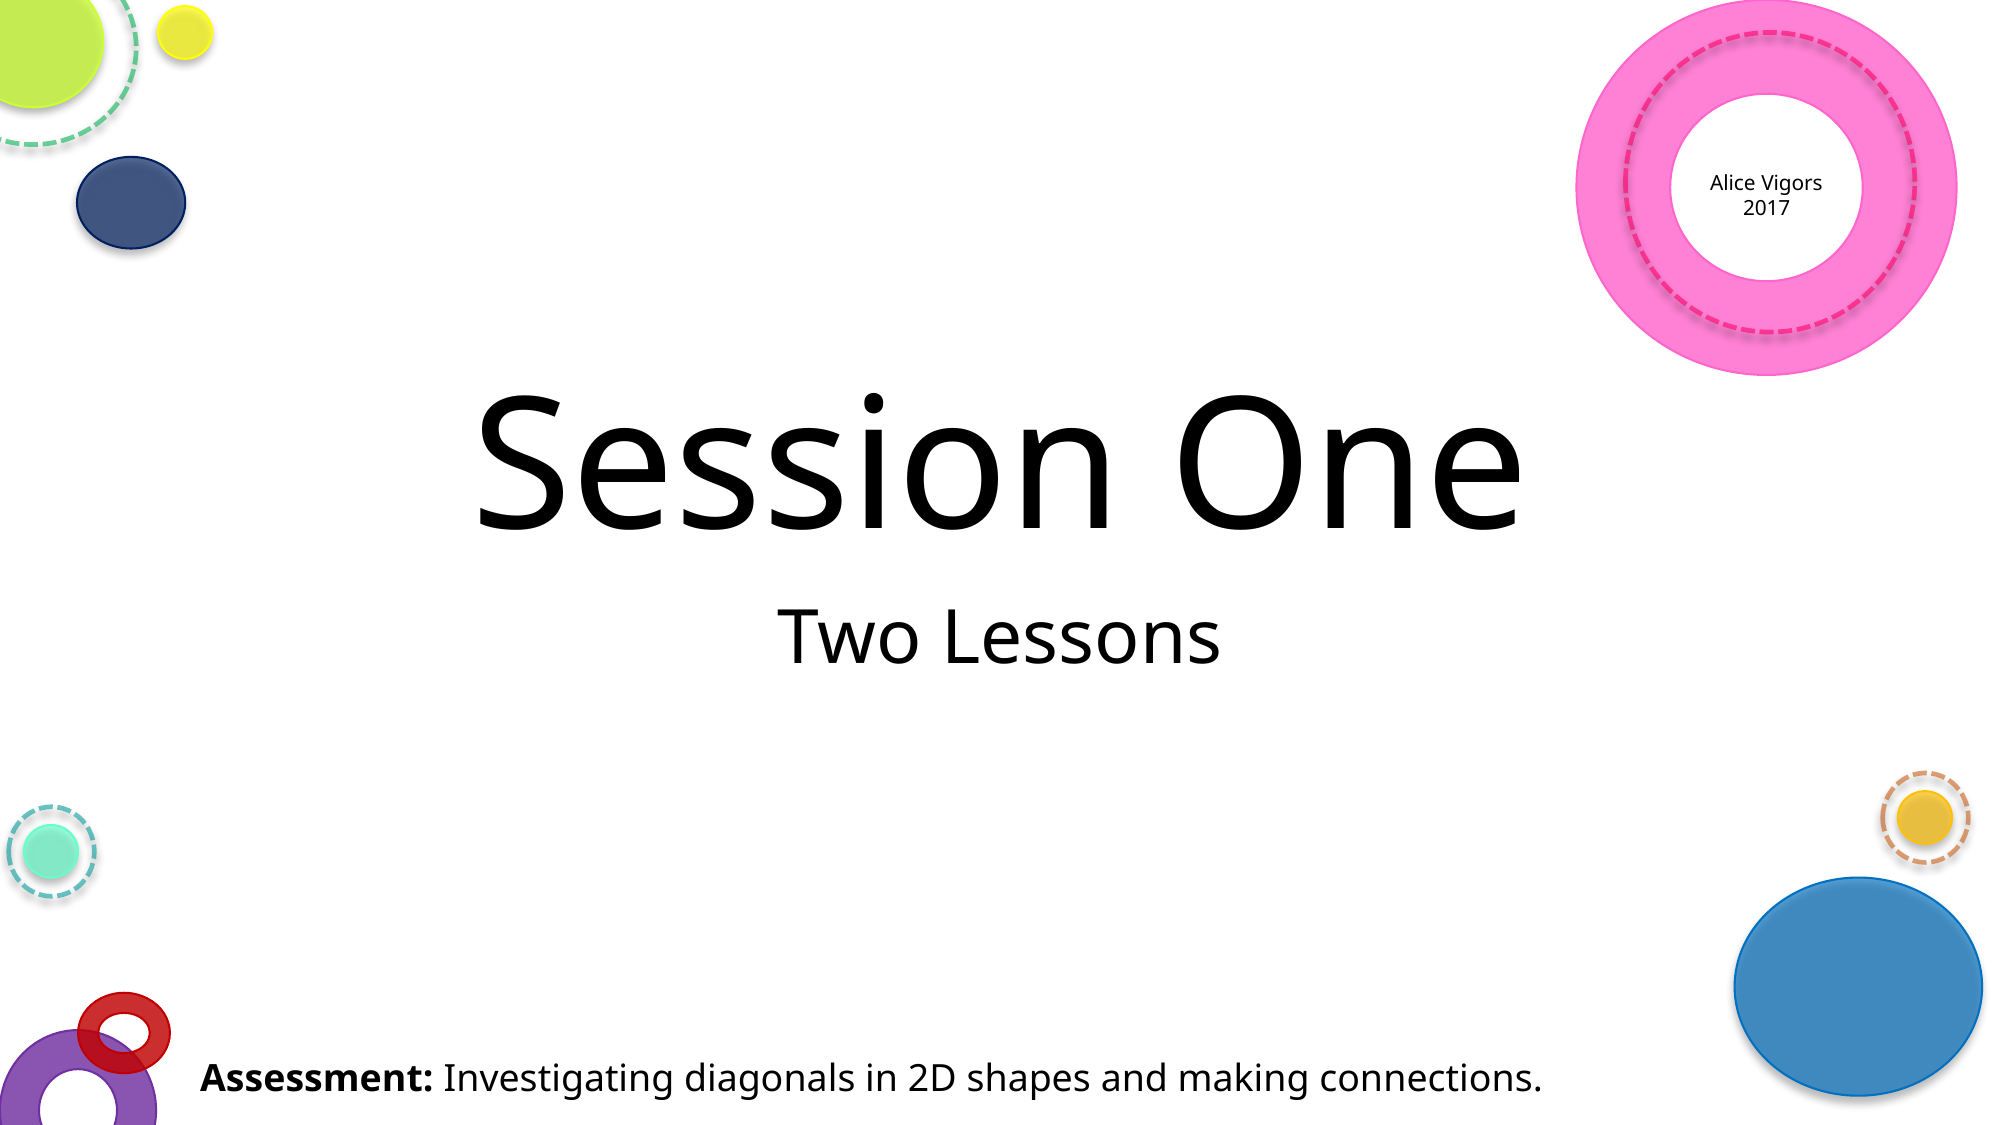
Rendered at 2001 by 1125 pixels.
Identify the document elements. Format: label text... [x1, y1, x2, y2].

title Session One [249, 184, 1750, 576]
text_box [77, 991, 171, 1075]
text_box [75, 155, 187, 250]
text_box [157, 5, 214, 60]
text_box [0, 0, 138, 146]
text_box [1624, 31, 1916, 334]
subtitle Two Lessons [249, 590, 1750, 863]
text_box [1733, 876, 1984, 1097]
text_box Alice Vigors 2017 [1686, 161, 1847, 227]
text_box [1575, 0, 1958, 376]
text_box [0, 1029, 158, 1125]
text_box [1881, 771, 1970, 864]
text_box Assessment: Investigating diagonals in 2D shapes and making connections. [185, 1046, 1750, 1107]
text_box [7, 805, 96, 898]
